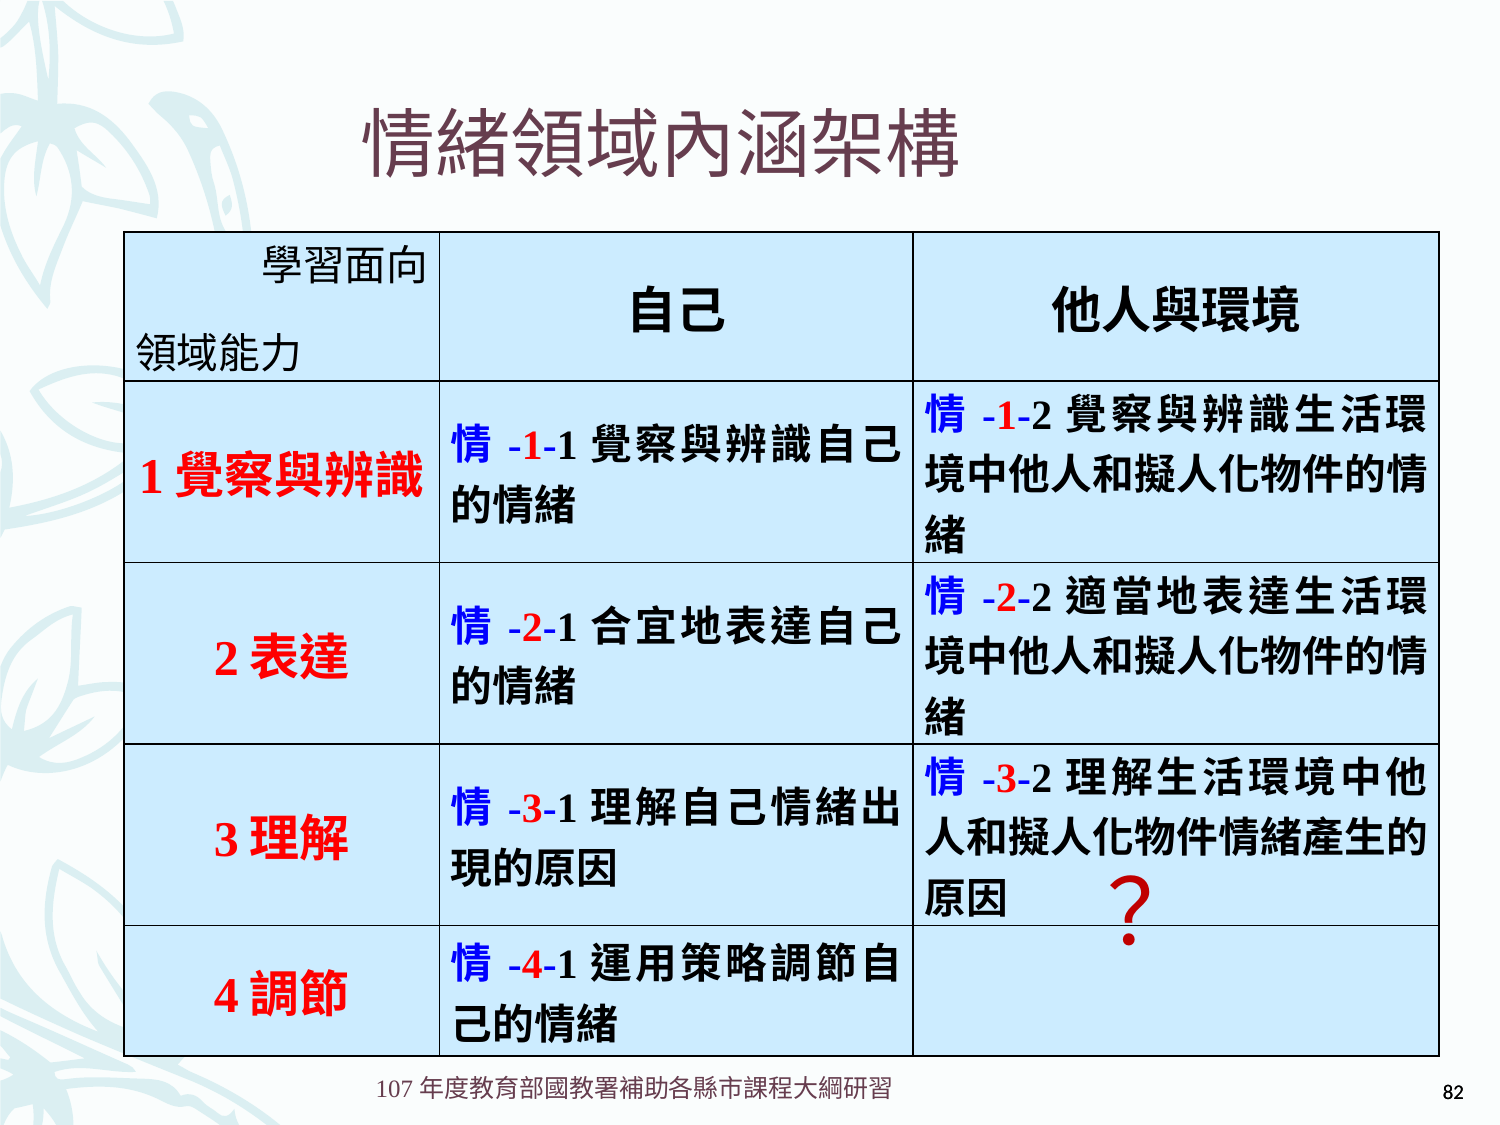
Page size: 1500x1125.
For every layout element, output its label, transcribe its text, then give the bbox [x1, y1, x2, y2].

text_box 82 [1352, 1051, 1479, 1112]
table_cell 情-1-2覺察與辨識生活環境中他人和擬人化物件的情緒 [914, 382, 1438, 562]
table_header 他人與環境 [914, 233, 1438, 380]
text_box 107年度教育部國教署補助各縣市課程大綱研習 [360, 1065, 1059, 1125]
table_header 自己 [440, 233, 912, 380]
table_cell 3理解 [125, 745, 439, 925]
table_cell 情-3-1理解自己情緒出現的原因 [440, 745, 912, 925]
table_cell 2表達 [125, 563, 439, 743]
table_cell 情-4-1運用策略調節自己的情緒 [440, 926, 912, 1055]
table_cell 情-1-1覺察與辨識自己的情緒 [440, 382, 912, 562]
table_cell [914, 926, 1438, 1055]
text_box ？ [1092, 845, 1258, 971]
table_cell 1覺察與辨識 [125, 382, 439, 562]
table_cell 4調節 [125, 926, 439, 1055]
table_cell 情-2-2適當地表達生活環境中他人和擬人化物件的情緒 [914, 563, 1438, 743]
title 情緒領域內涵架構 [345, 93, 1440, 231]
table_header 學習面向 領域能力 [125, 233, 439, 380]
table_cell 情-2-1合宜地表達自己的情緒 [440, 563, 912, 743]
table_cell 情-3-2理解生活環境中他人和擬人化物件情緒產生的原因 [914, 745, 1438, 925]
